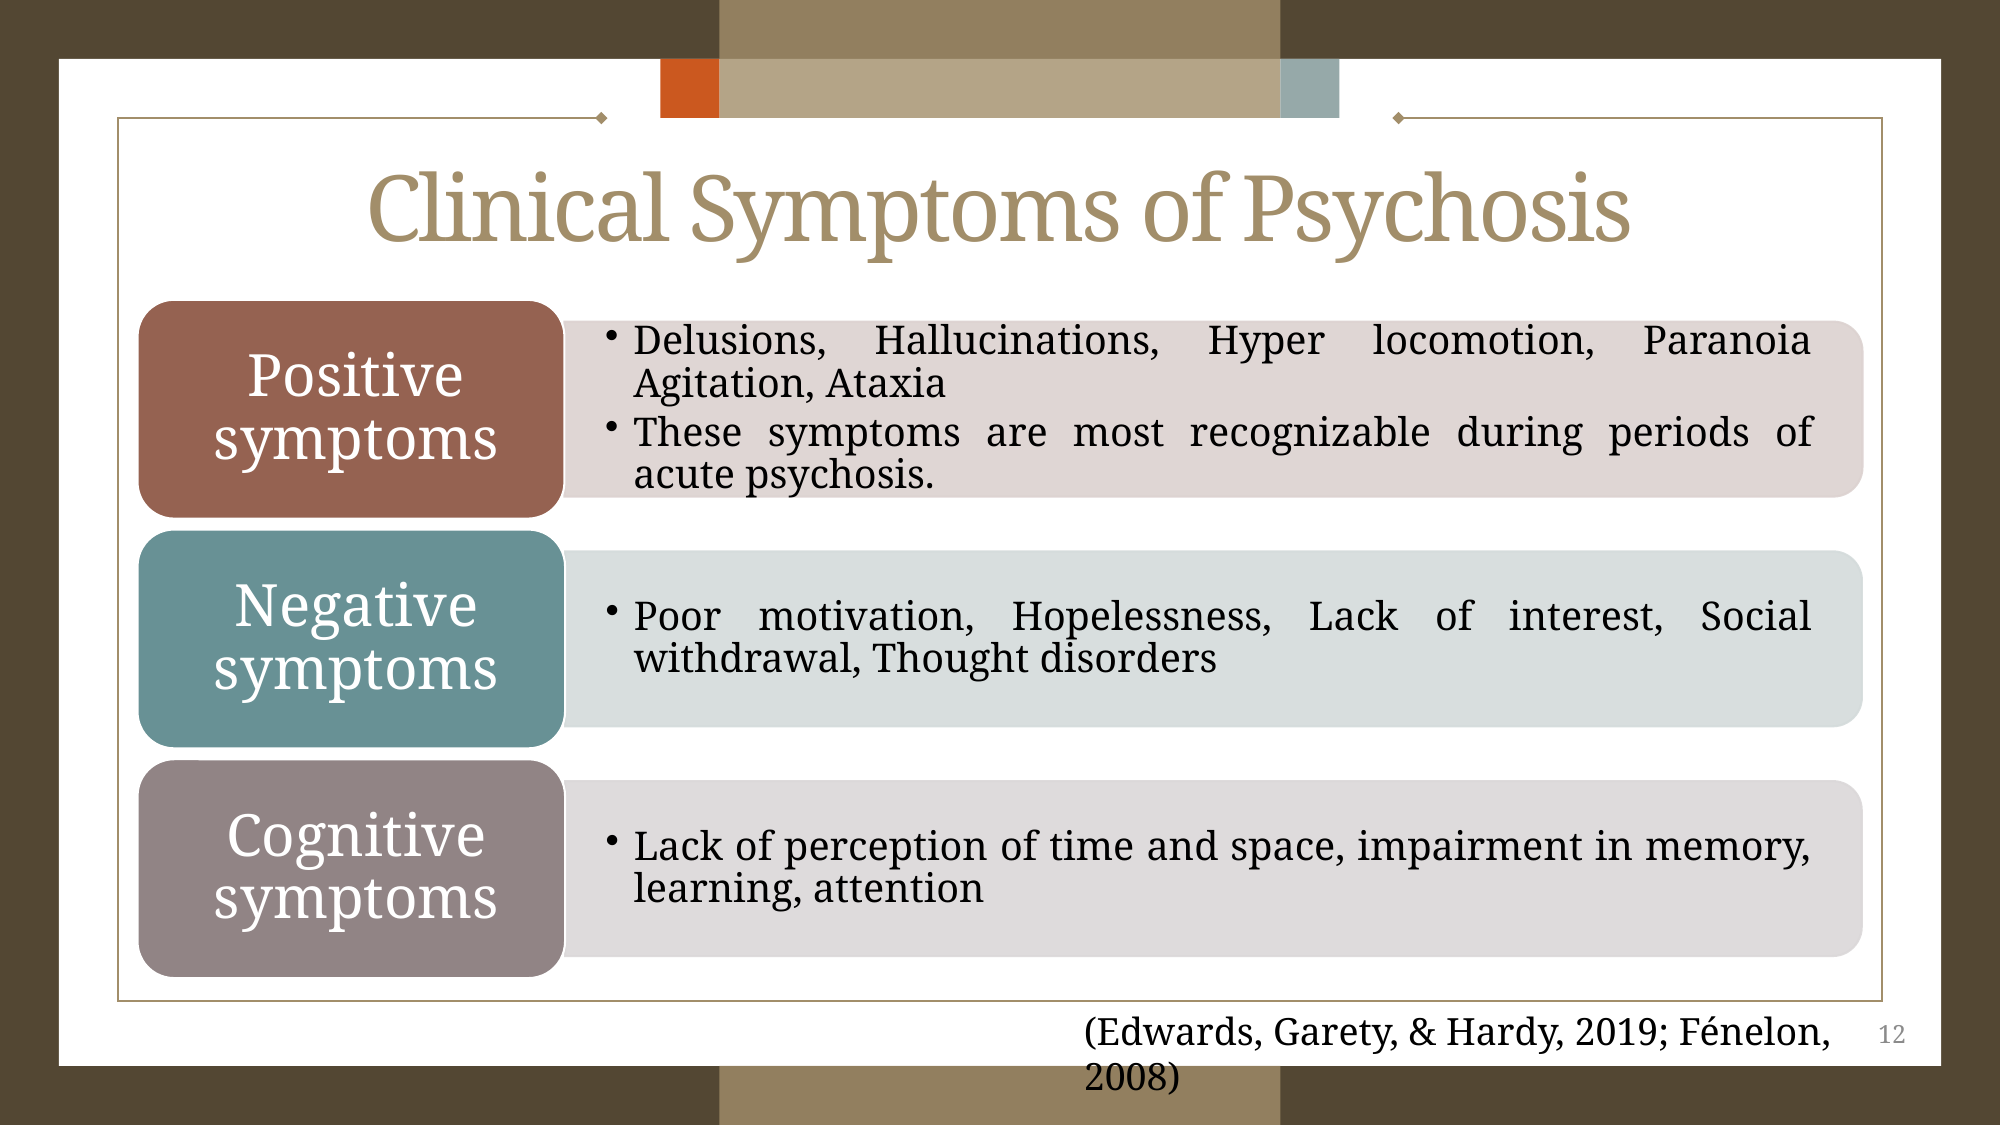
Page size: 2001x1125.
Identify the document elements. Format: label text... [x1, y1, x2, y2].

title Clinical Symptoms of Psychosis [137, 146, 1863, 278]
text_box (Edwards, Garety, & Hardy, 2019; Fénelon, 2008) [1069, 1000, 1863, 1106]
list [137, 299, 1863, 979]
slide_number 12 [1471, 1023, 1922, 1048]
